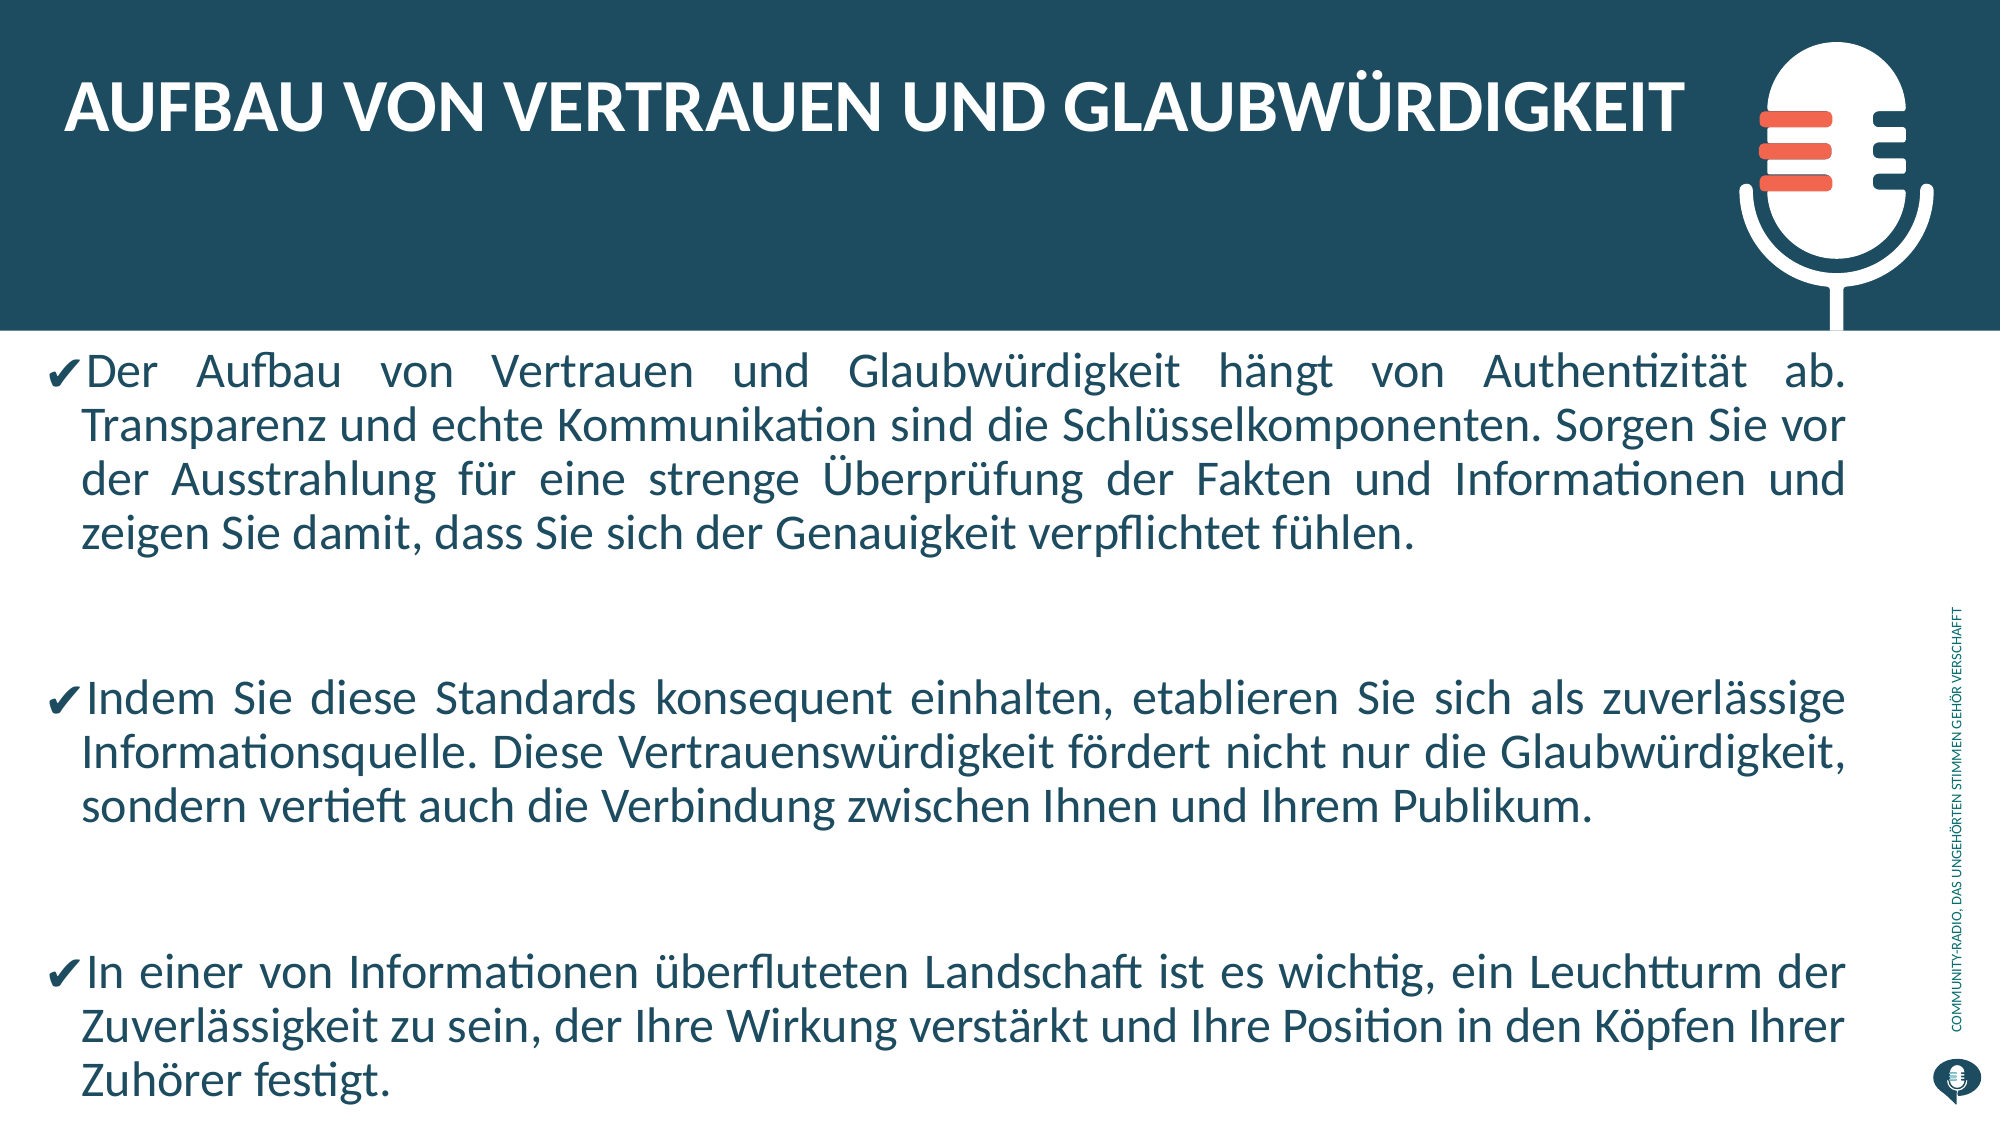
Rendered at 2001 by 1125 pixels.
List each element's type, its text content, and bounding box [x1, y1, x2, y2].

list Der Aufbau von Vertrauen und Glaubwürdigkeit hängt von Authentizität ab. Transparenz und echte Kommunikation sind die Schlüsselkomponenten. Sorgen Sie vor der Ausstrahlung für eine strenge Überprüfung der Fakten und Informationen und zeigen Sie damit, dass Sie sich der Genauigkeit verpflichtet fühlen. Indem Sie diese Standards konsequent einhalten, etablieren Sie sich als zuverlässige Informationsquelle. Diese Vertrauenswürdigkeit fördert nicht nur die Glaubwürdigkeit, sondern vertieft auch die Verbindung zwischen Ihnen und Ihrem Publikum. In einer von Informationen überfluteten Landschaft ist es wichtig, ein Leuchtturm der Zuverlässigkeit zu sein, der Ihre Wirkung verstärkt und Ihre Position in den Köpfen Ihrer Zuhörer festigt. [29, 337, 1863, 1020]
list AUFBAU VON VERTRAUEN UND GLAUBWÜRDIGKEIT [49, 59, 1791, 268]
